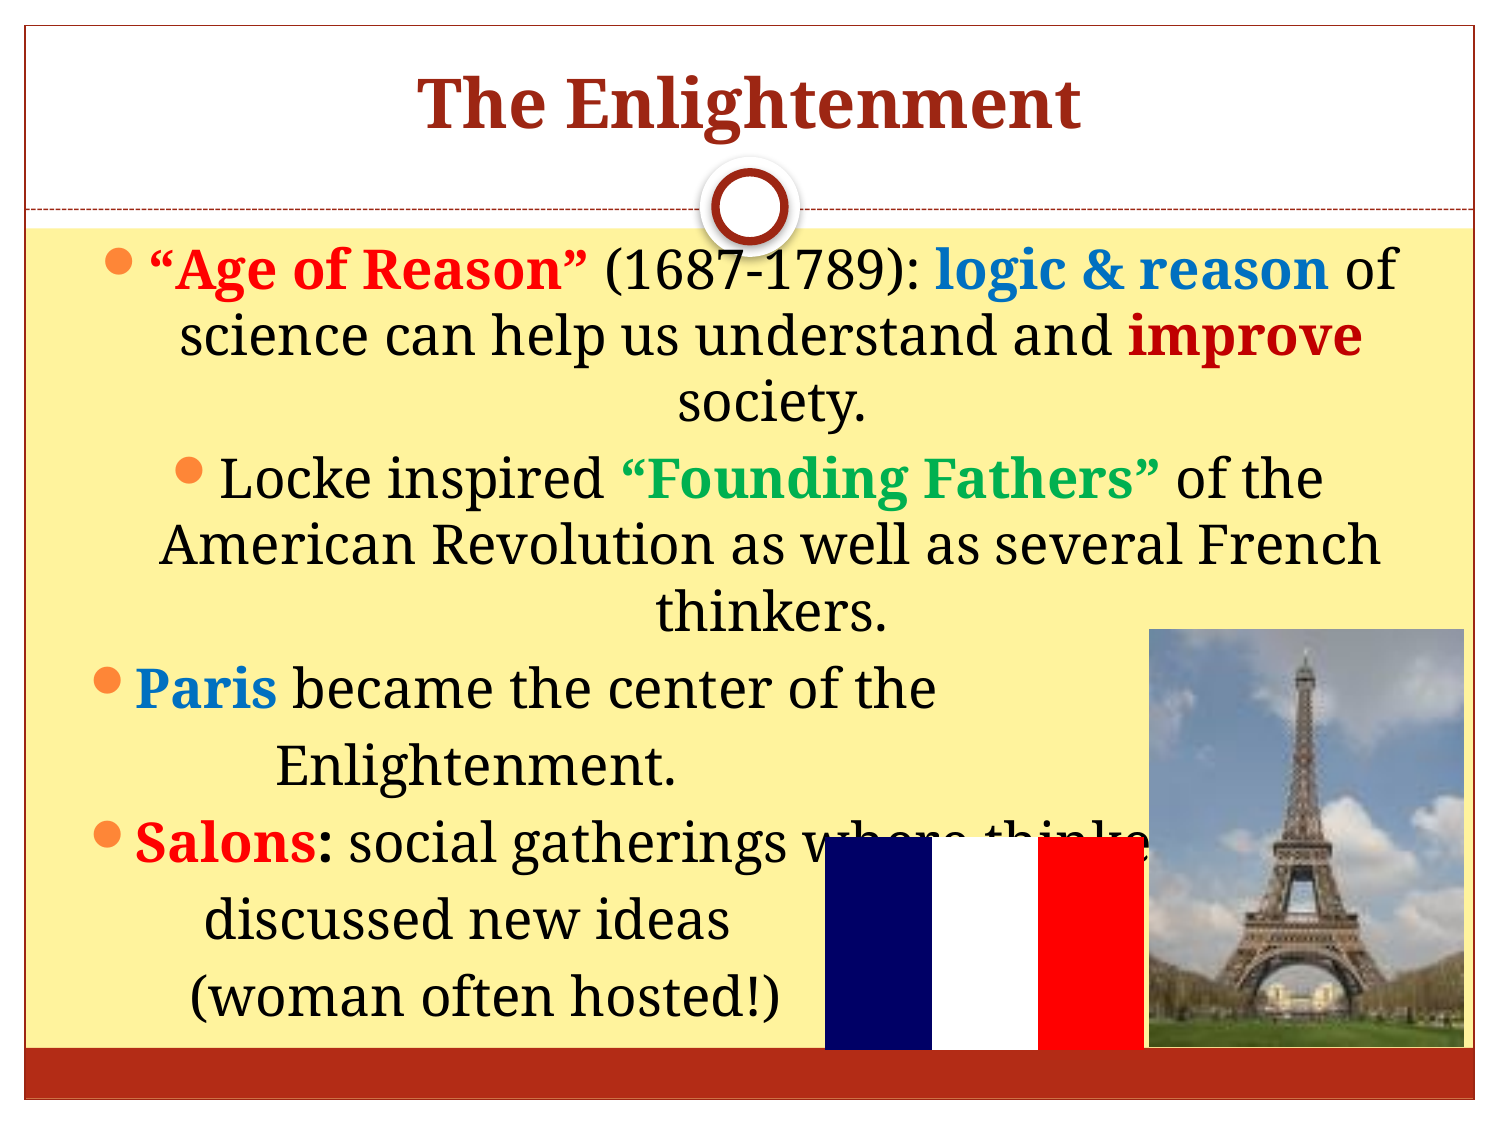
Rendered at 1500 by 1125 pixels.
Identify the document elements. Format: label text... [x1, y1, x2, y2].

picture [1149, 629, 1465, 1048]
list “Age of Reason” (1687-1789): logic & reason of science can help us understand and improve society. Locke inspired “Founding Fathers” of the American Revolution as well as several French thinkers. Paris became the center of the Enlightenment. Salons: social gatherings where thinkers discussed new ideas (woman often hosted!) [75, 149, 1425, 1038]
title The Enlightenment [75, 45, 1425, 149]
picture [824, 837, 1144, 1051]
